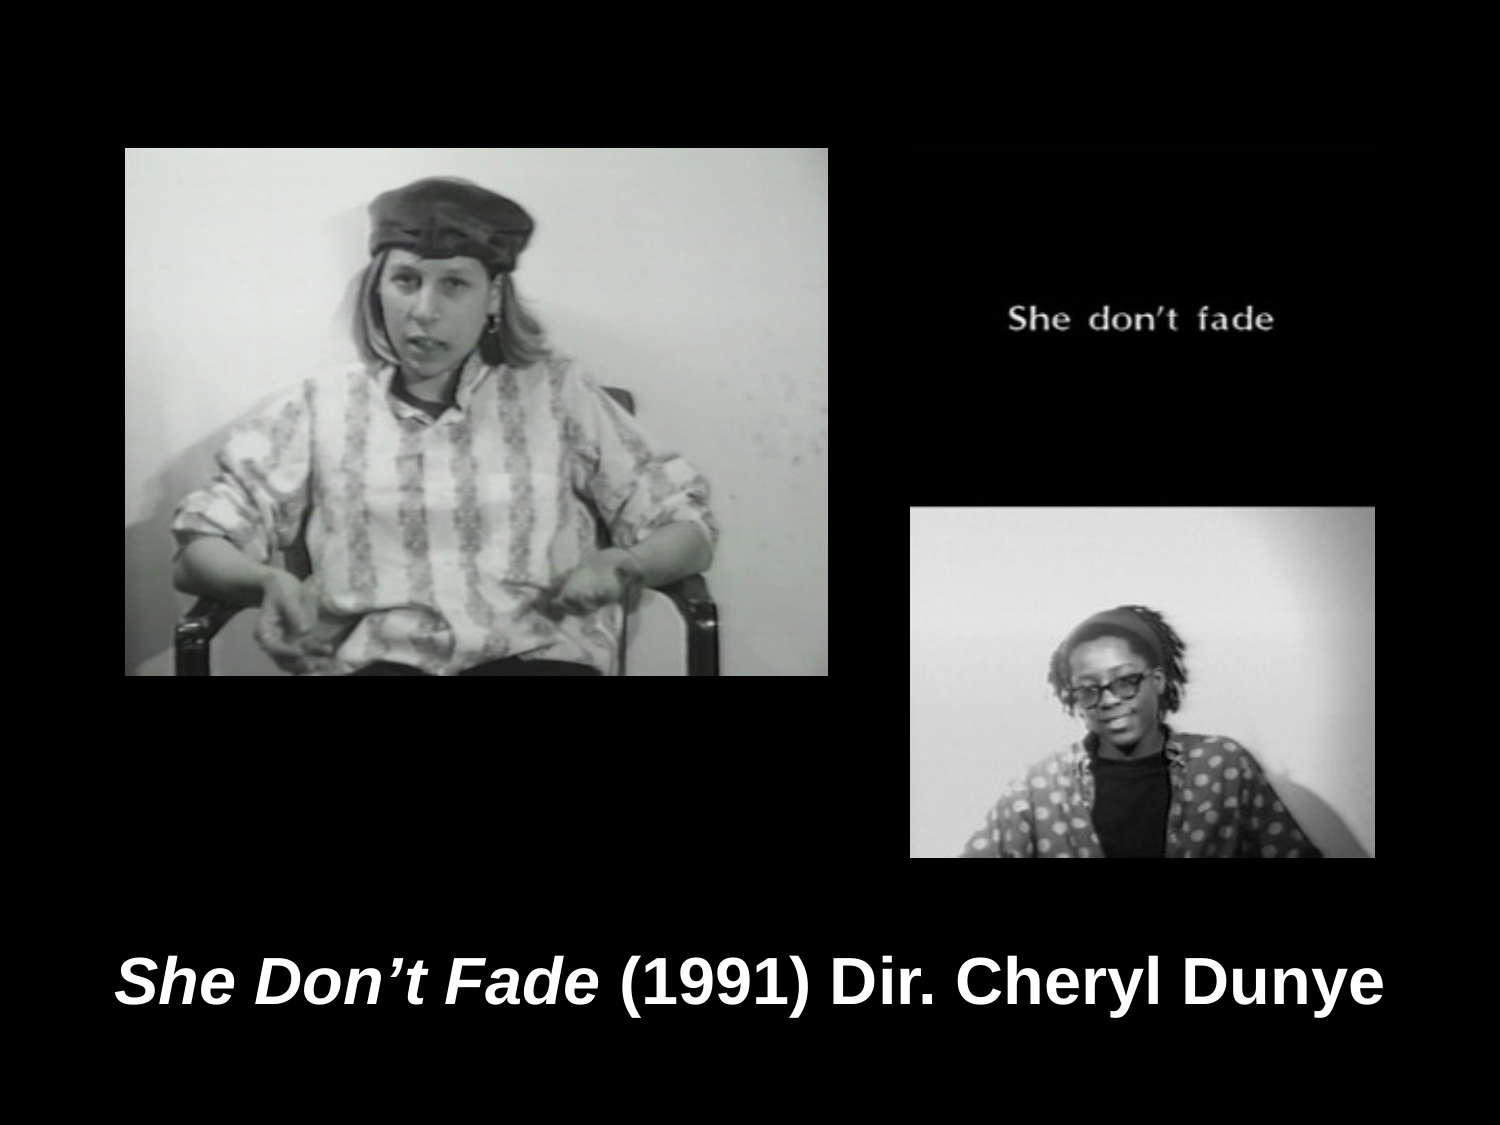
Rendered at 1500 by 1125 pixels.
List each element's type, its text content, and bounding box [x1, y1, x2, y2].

text_box She Don’t Fade (1991) Dir. Cheryl Dunye [65, 930, 1435, 1116]
picture [910, 148, 1376, 858]
picture [124, 148, 829, 677]
